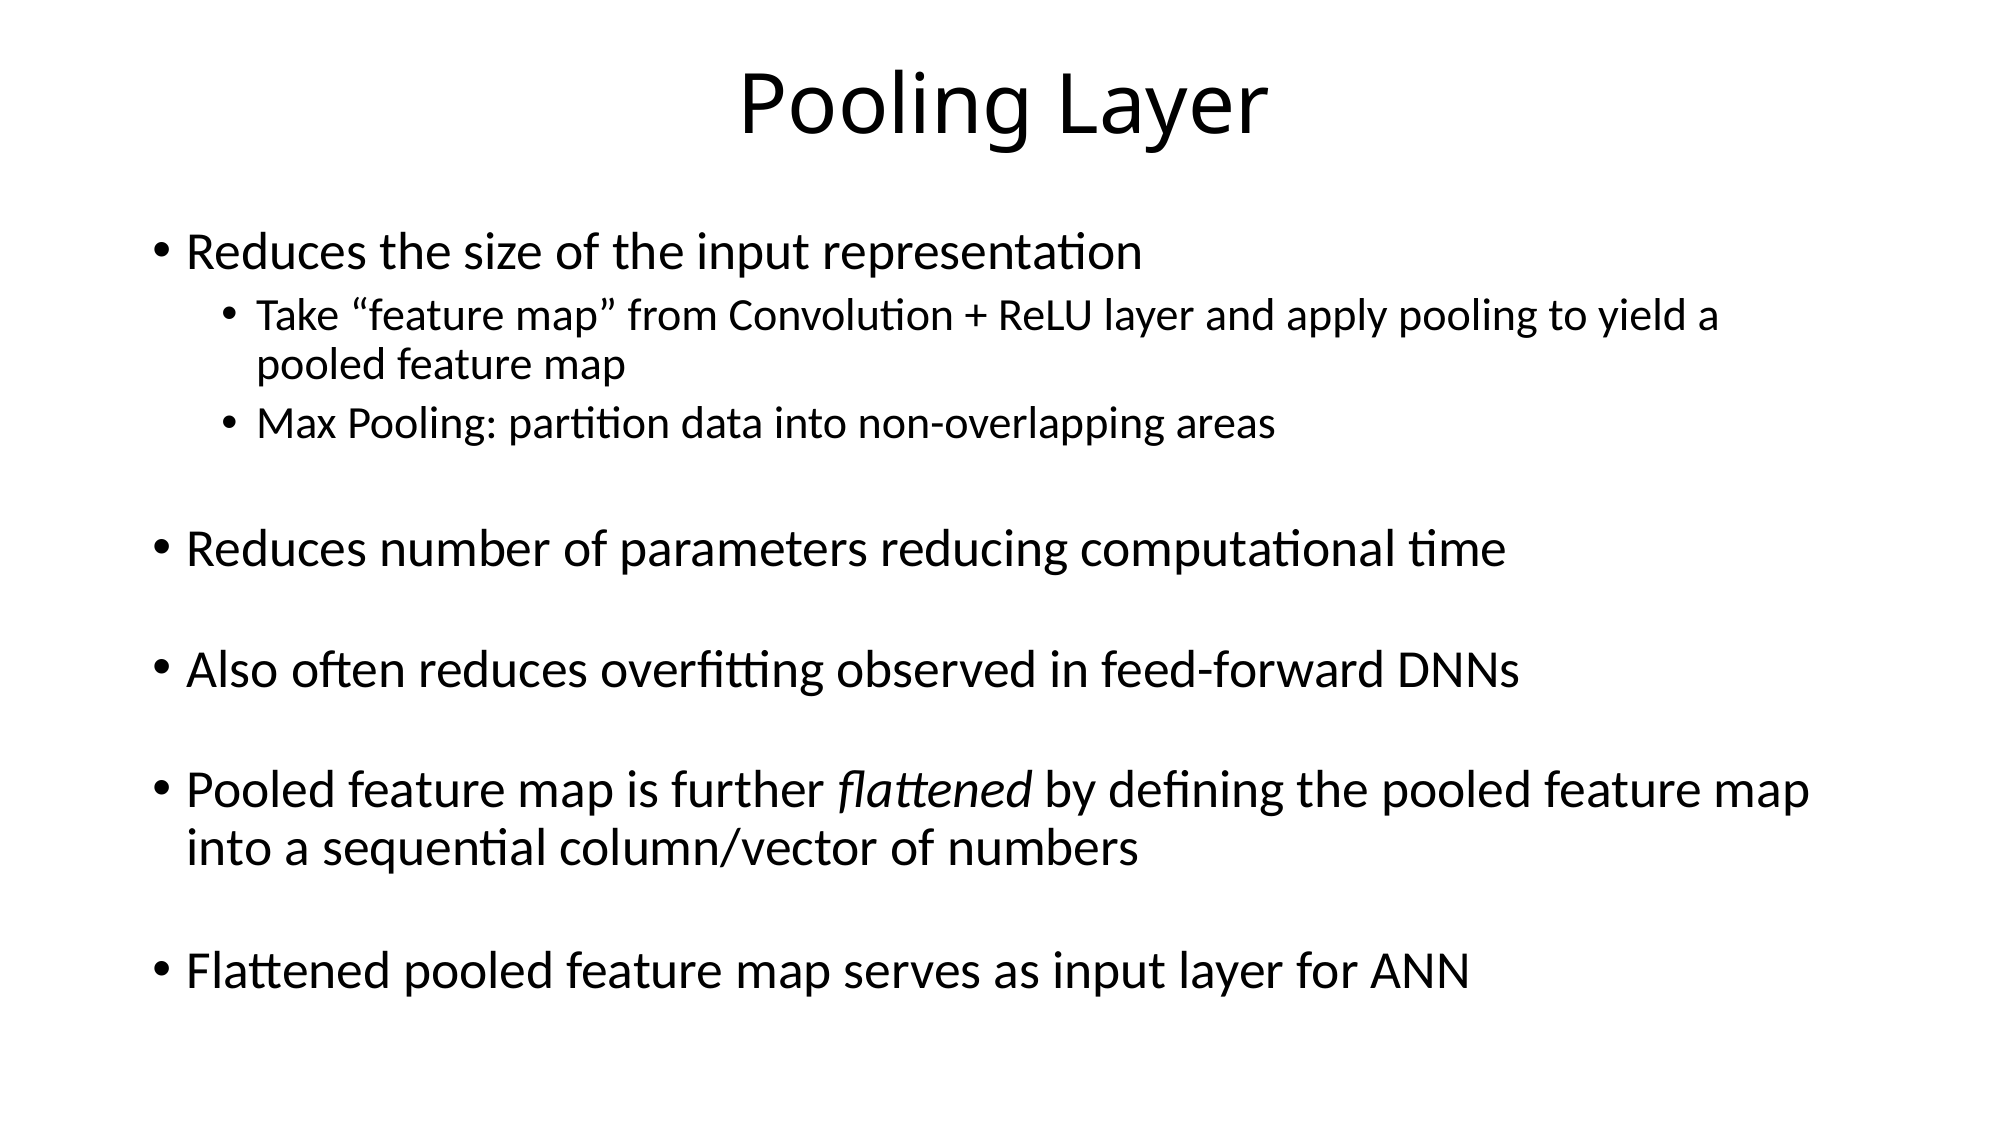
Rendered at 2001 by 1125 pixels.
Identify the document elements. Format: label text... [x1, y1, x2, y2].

title Pooling Layer [141, 0, 1867, 216]
list Reduces the size of the input representation Take “feature map” from Convolution + ReLU layer and apply pooling to yield a pooled feature map Max Pooling: partition data into non-overlapping areas Reduces number of parameters reducing computational time Also often reduces overfitting observed in feed-forward DNNs Pooled feature map is further flattened by defining the pooled feature map into a sequential column/vector of numbers Flattened pooled feature map serves as input layer for ANN [137, 215, 1863, 1014]
